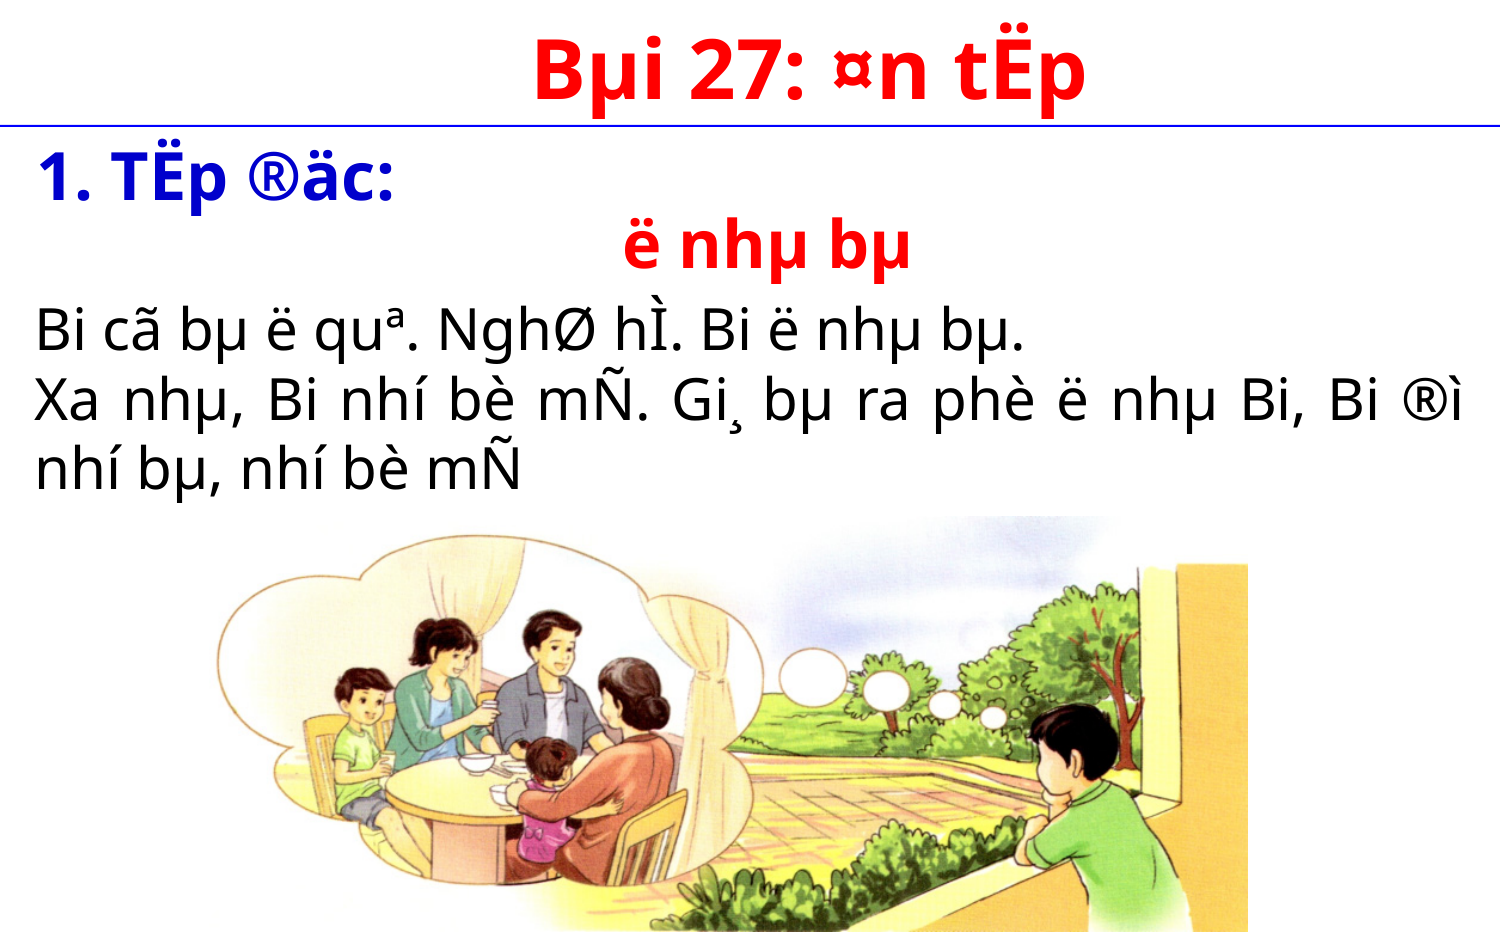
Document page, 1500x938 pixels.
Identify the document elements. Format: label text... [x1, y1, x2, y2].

text_box Bµi 27: ¤n tËp [518, 10, 1101, 123]
picture [200, 516, 1248, 932]
text_box Bi cã bµ ë quª. NghØ hÌ. Bi ë nhµ bµ. Xa nhµ, Bi nhí bè mÑ. Gi¸ bµ ra phè ë nhµ Bi, Bi ®ì nhí bµ, nhí bè mÑ [19, 284, 1481, 509]
text_box 1. TËp ®äc: [21, 125, 536, 221]
text_box ë nhµ bµ [610, 196, 926, 284]
